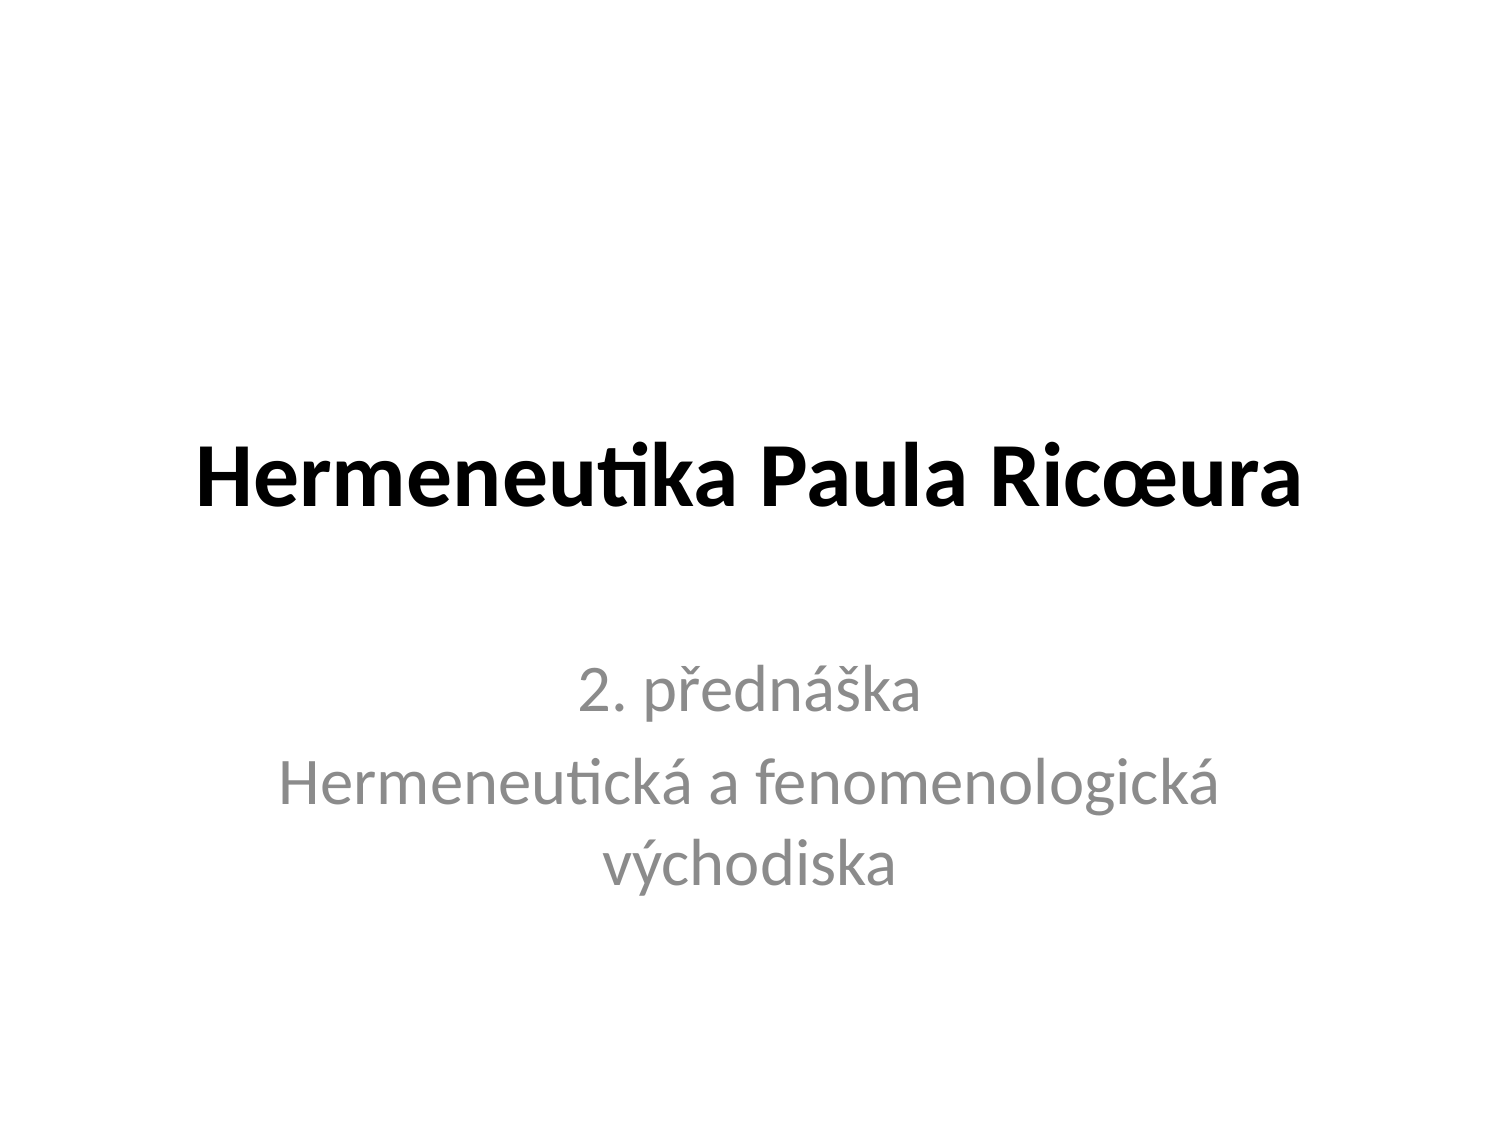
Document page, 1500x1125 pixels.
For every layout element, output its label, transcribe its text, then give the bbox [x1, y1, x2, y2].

title Hermeneutika Paula Ricœura [112, 349, 1388, 591]
subtitle 2. přednáška Hermeneutická a fenomenologická východiska [225, 637, 1275, 925]
